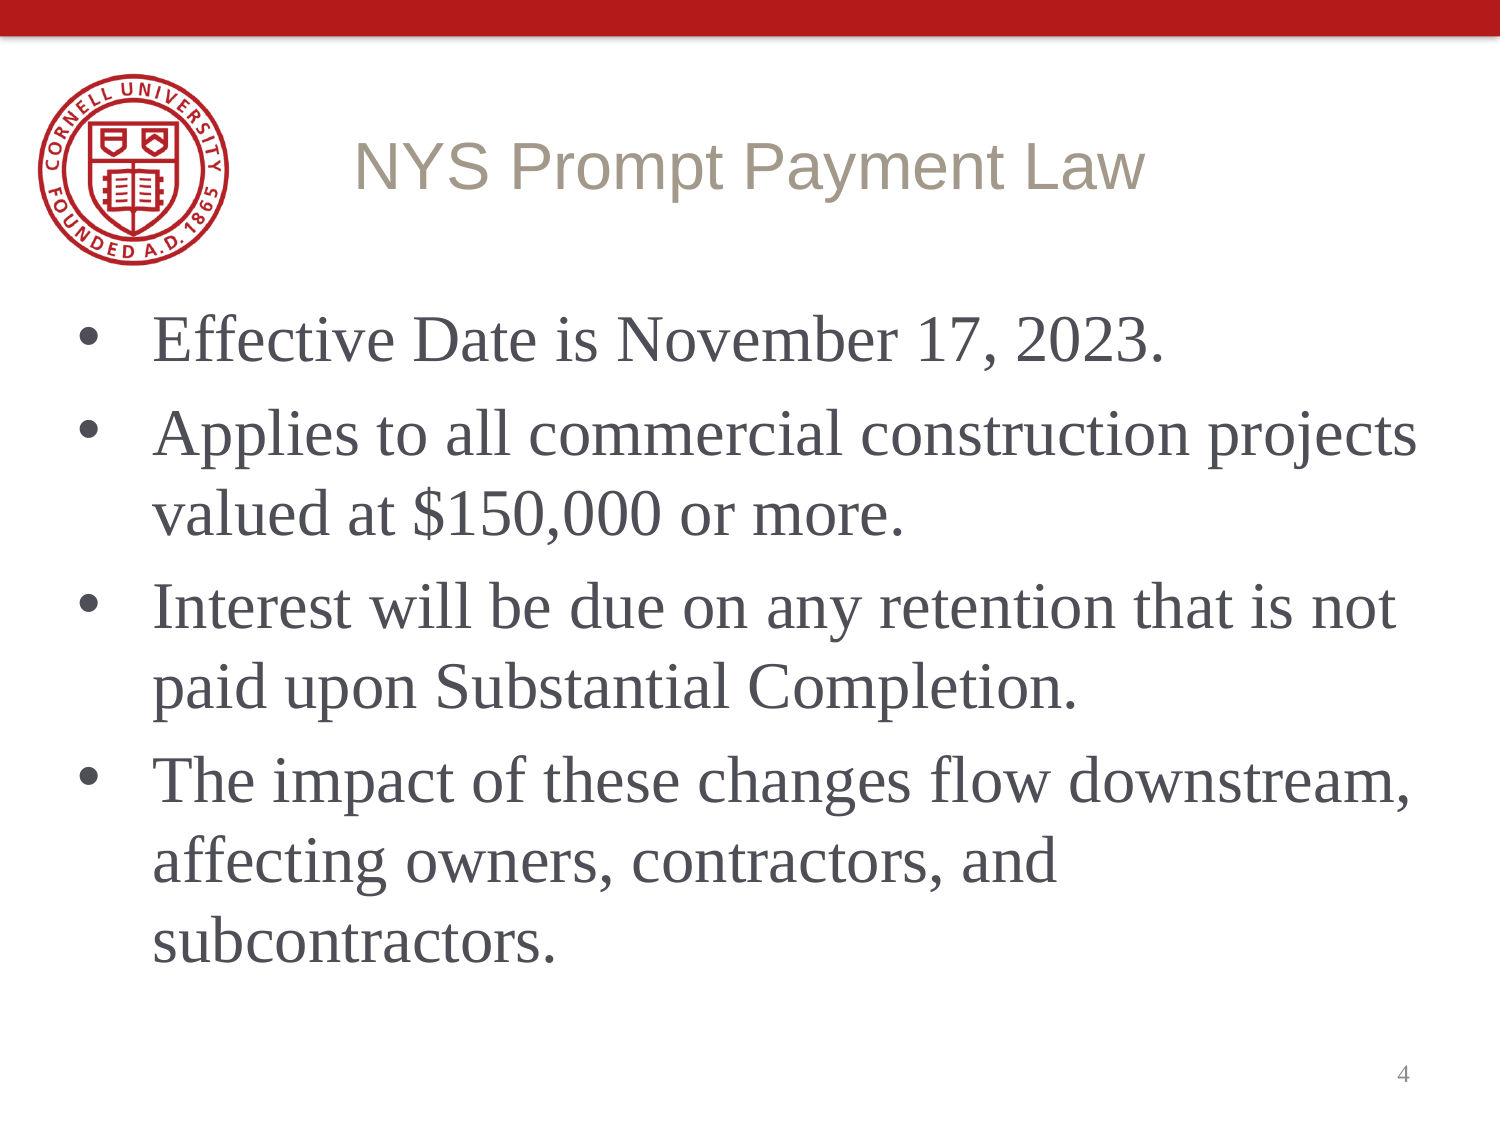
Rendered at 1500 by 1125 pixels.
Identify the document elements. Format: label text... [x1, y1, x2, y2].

list Effective Date is November 17, 2023. Applies to all commercial construction projects valued at $150,000 or more. Interest will be due on any retention that is not paid upon Substantial Completion. The impact of these changes flow downstream, affecting owners, contractors, and subcontractors. [62, 287, 1475, 1050]
slide_number 4 [1074, 1042, 1425, 1103]
picture [29, 65, 257, 87]
text_box NYS Prompt Payment Law [0, 87, 1500, 238]
picture [29, 238, 257, 274]
